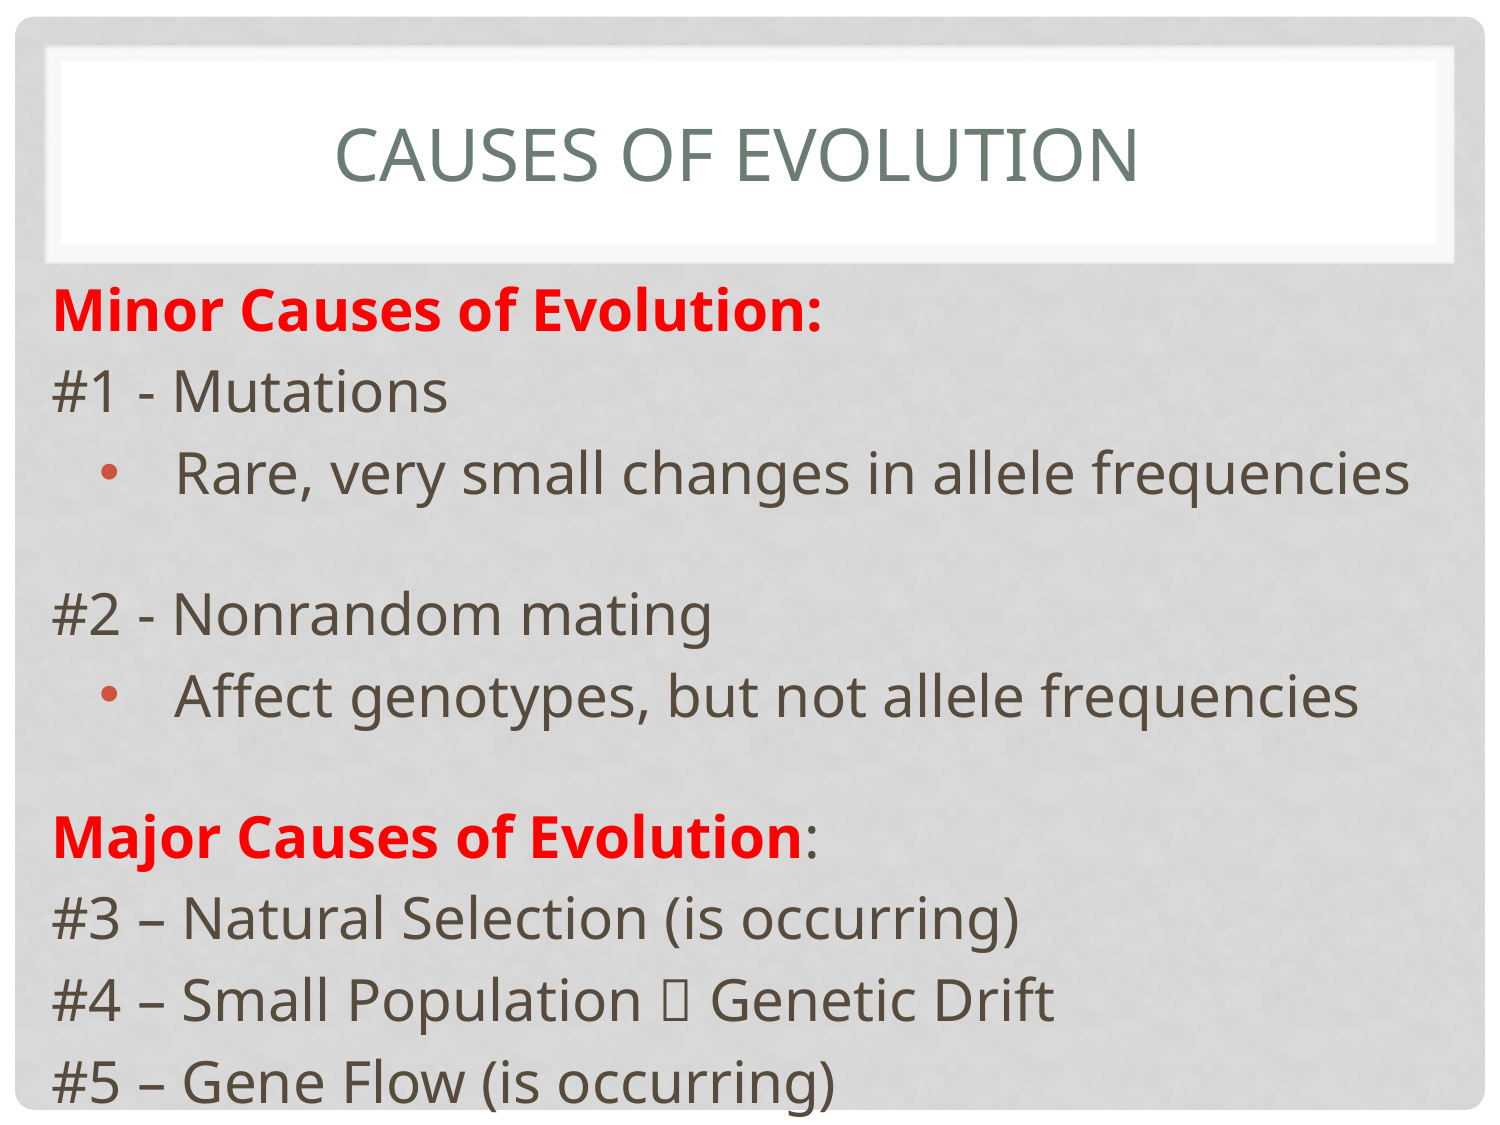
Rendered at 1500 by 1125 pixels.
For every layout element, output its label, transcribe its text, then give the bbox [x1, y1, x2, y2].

list Minor Causes of Evolution: #1 - Mutations Rare, very small changes in allele frequencies #2 - Nonrandom mating Affect genotypes, but not allele frequencies Major Causes of Evolution: #3 – Natural Selection (is occurring) #4 – Small Population  Genetic Drift #5 – Gene Flow (is occurring) [17, 265, 1478, 1086]
picture [15, 16, 1485, 1110]
title Causes of Evolution [69, 66, 1425, 238]
